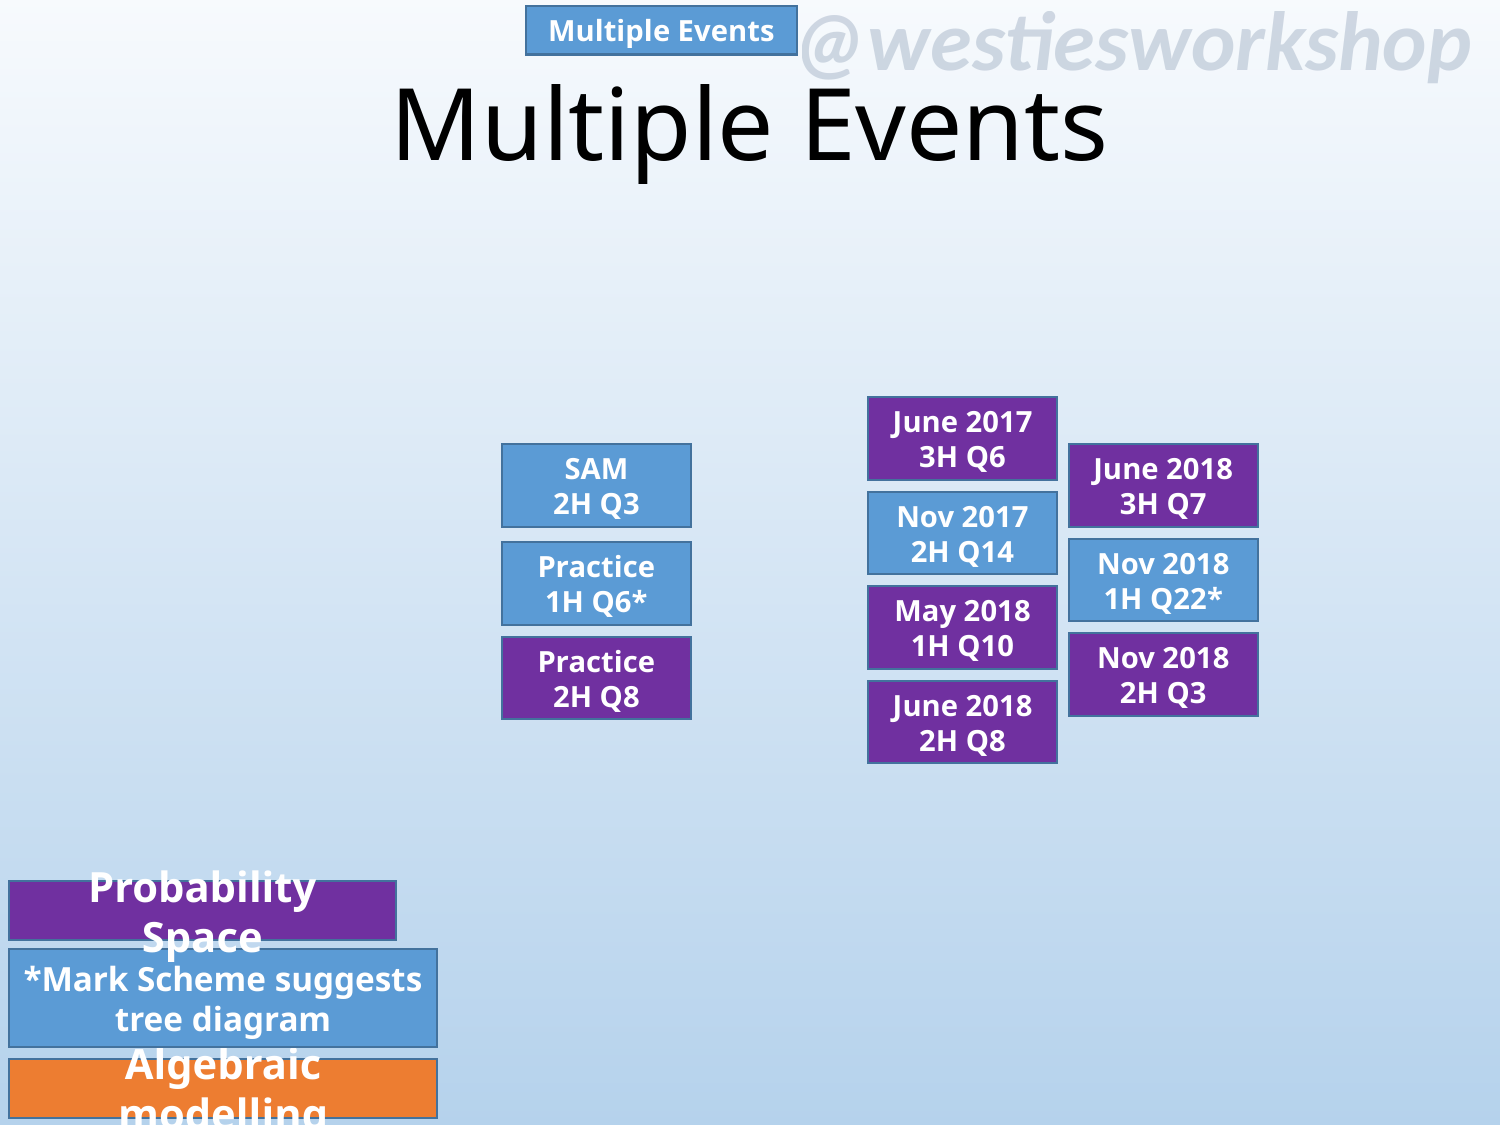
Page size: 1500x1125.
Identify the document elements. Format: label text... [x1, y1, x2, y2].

text_box Nov 2017 2H Q14 [867, 491, 1058, 575]
title Multiple Events [103, 19, 1397, 237]
text_box June 2017 3H Q6 [867, 396, 1058, 481]
text_box Nov 2018 2H Q3 [1068, 632, 1259, 717]
text_box Probability Space [8, 880, 397, 941]
text_box Nov 2018 1H Q22* [1068, 538, 1259, 622]
text_box SAM 2H Q3 [501, 443, 692, 528]
text_box Algebraic modelling [8, 1058, 438, 1119]
text_box Practice 2H Q8 [501, 636, 692, 720]
text_box June 2018 3H Q7 [1068, 443, 1259, 528]
text_box June 2018 2H Q8 [867, 680, 1058, 764]
text_box Practice 1H Q6* [501, 541, 692, 626]
text_box *Mark Scheme suggests tree diagram [8, 948, 438, 1048]
text_box Multiple Events [525, 5, 798, 56]
text_box May 2018 1H Q10 [867, 585, 1058, 670]
